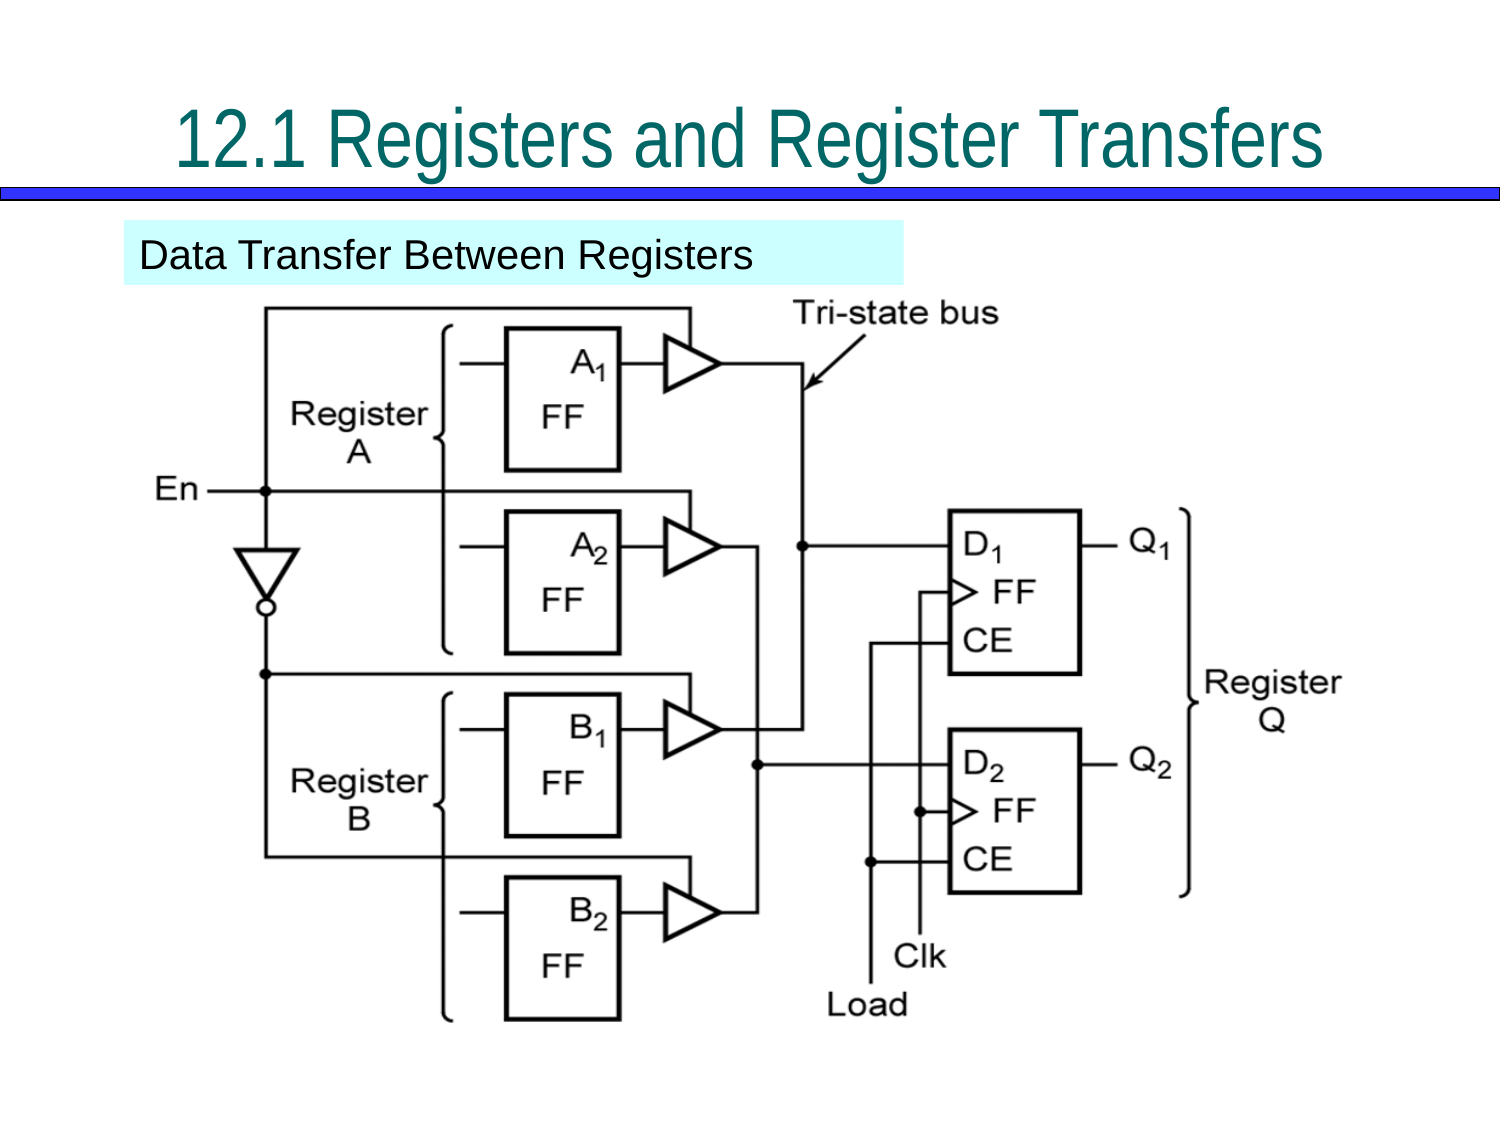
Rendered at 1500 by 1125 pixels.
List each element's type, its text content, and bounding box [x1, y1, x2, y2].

title 12.1 Registers and Register Transfers [0, 62, 1500, 205]
text_box Data Transfer Between Registers [123, 220, 904, 285]
picture [148, 284, 1352, 1035]
